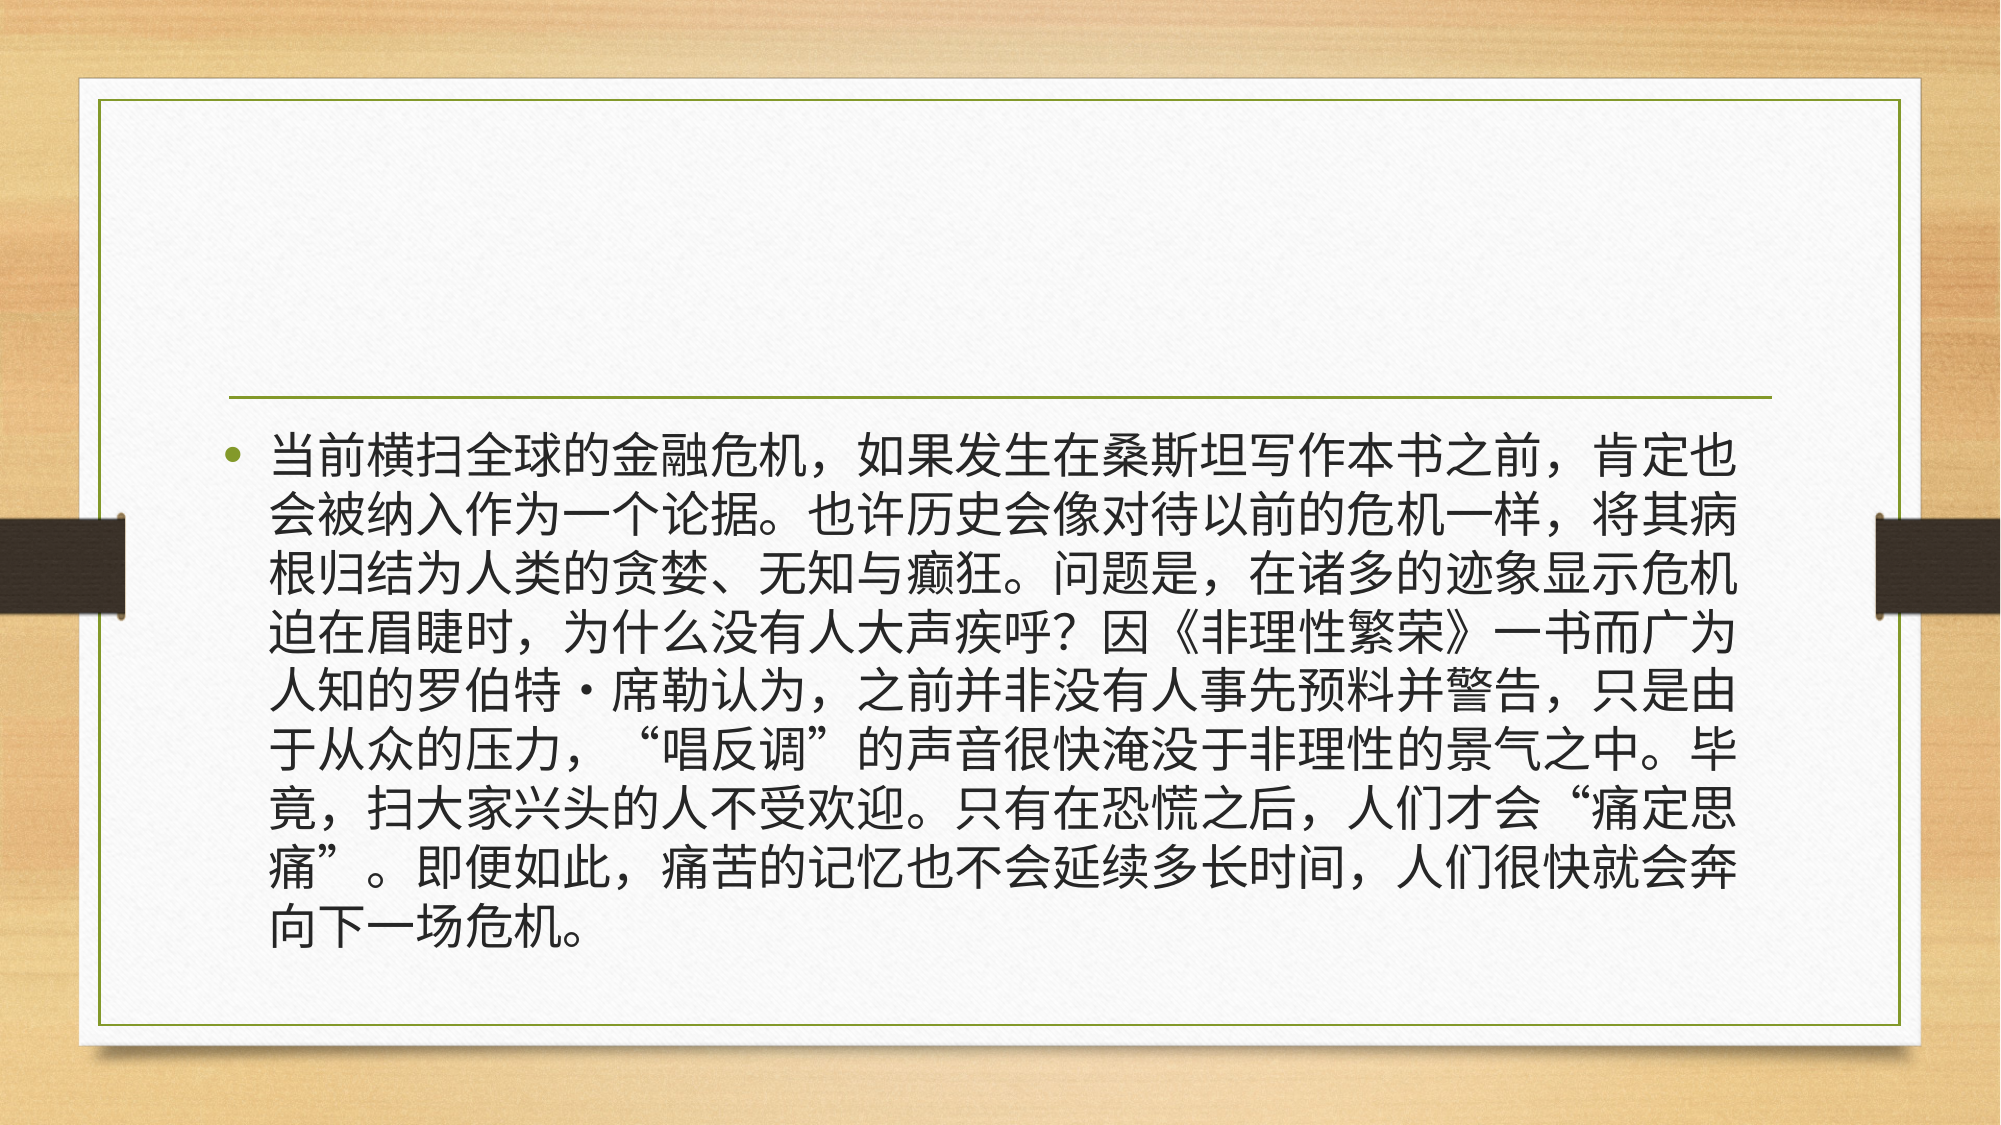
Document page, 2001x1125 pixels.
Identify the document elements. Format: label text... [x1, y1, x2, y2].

picture [0, 0, 2001, 1125]
list 当前横扫全球的金融危机，如果发生在桑斯坦写作本书之前，肯定也会被纳入作为一个论据。也许历史会像对待以前的危机一样，将其病根归结为人类的贪婪、无知与癫狂。问题是，在诸多的迹象显示危机迫在眉睫时，为什么没有人大声疾呼？因《非理性繁荣》一书而广为人知的罗伯特•席勒认为，之前并非没有人事先预料并警告，只是由于从众的压力，“唱反调”的声音很快淹没于非理性的景气之中。毕竟，扫大家兴头的人不受欢迎。只有在恐慌之后，人们才会“痛定思痛”。即便如此，痛苦的记忆也不会延续多长时间，人们很快就会奔向下一场危机。 [212, 419, 1788, 964]
